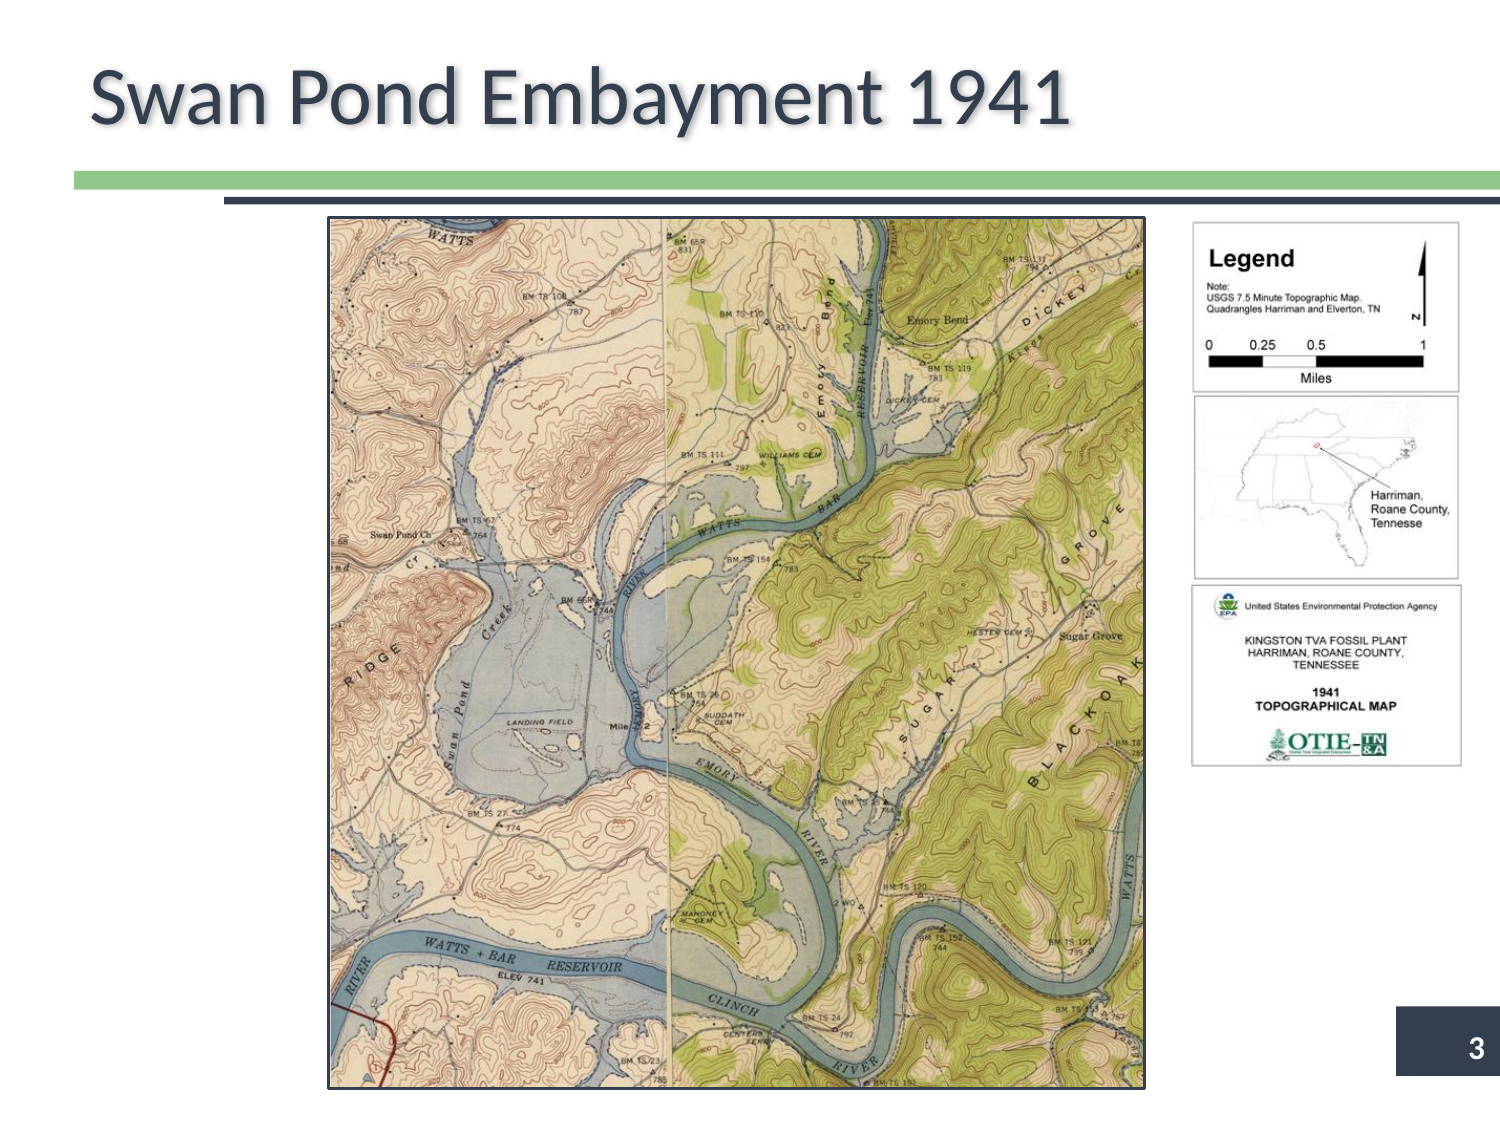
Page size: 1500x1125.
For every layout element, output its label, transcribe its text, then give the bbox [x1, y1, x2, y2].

slide_number 3 [1162, 1016, 1500, 1076]
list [330, 218, 1143, 1087]
picture [1189, 218, 1464, 769]
title Swan Pond Embayment 1941 [74, 1, 1500, 193]
